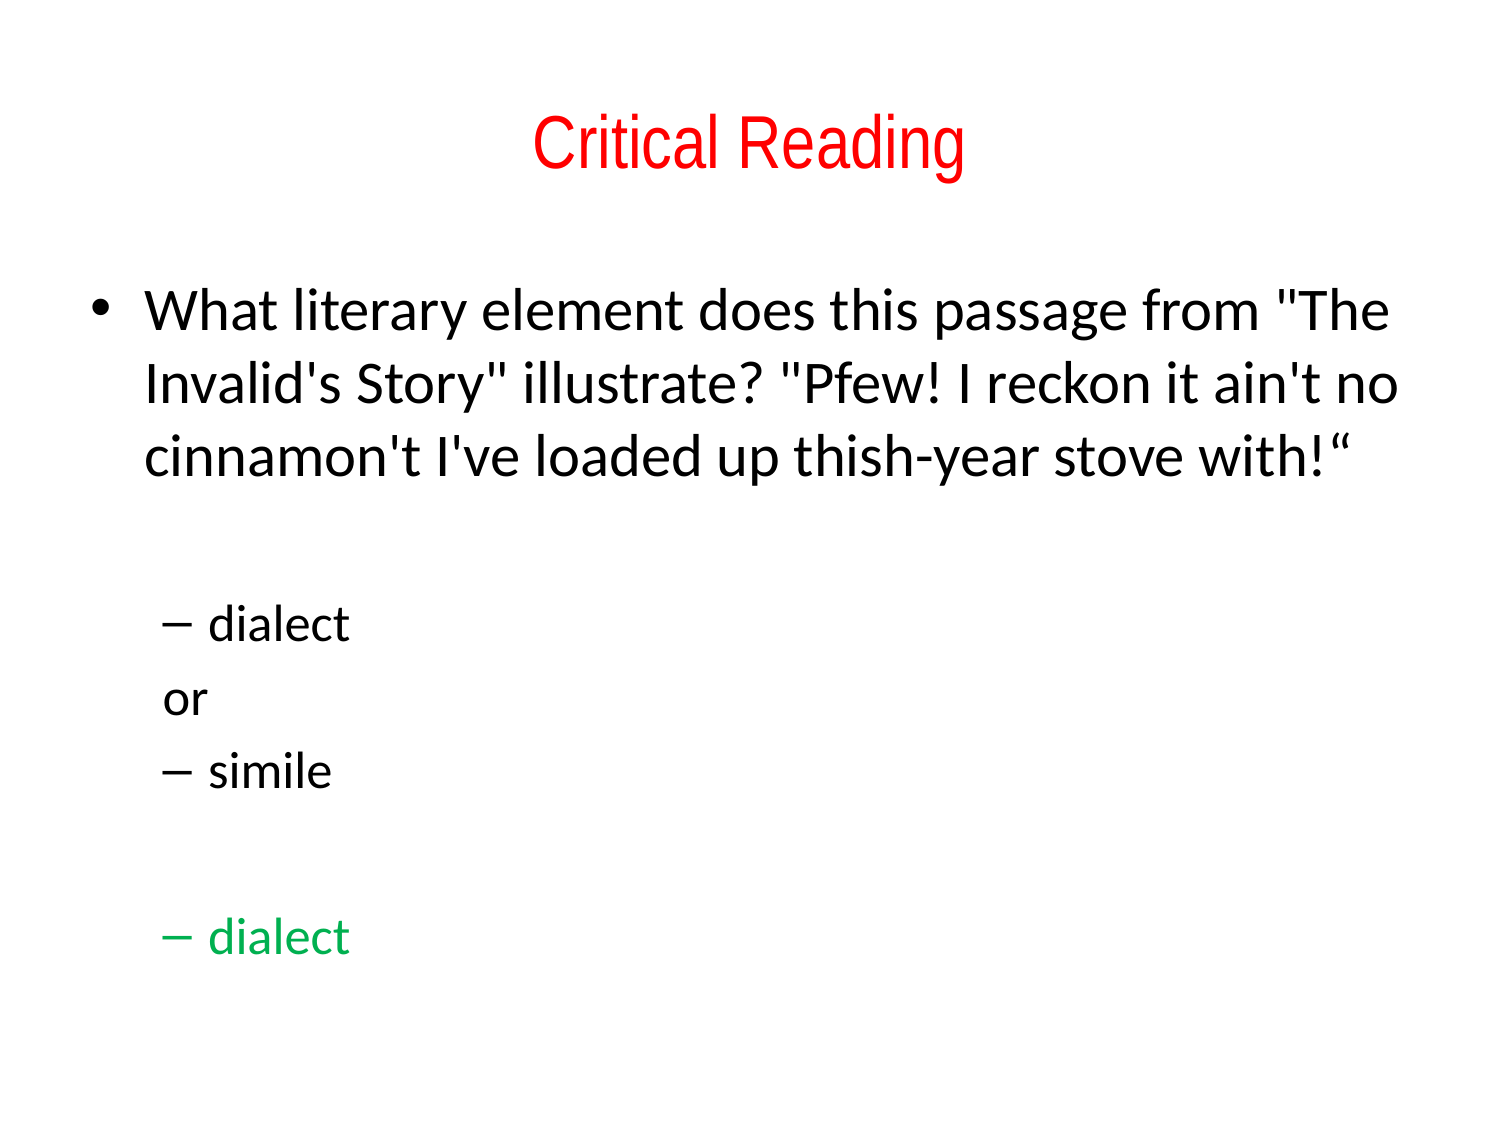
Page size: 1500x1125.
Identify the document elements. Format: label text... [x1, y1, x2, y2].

title Critical Reading [75, 45, 1425, 233]
list What literary element does this passage from "The Invalid's Story" illustrate? "Pfew! I reckon it ain't no cinnamon't I've loaded up thish-year stove with!“ dialect or simile dialect [75, 262, 1425, 1005]
